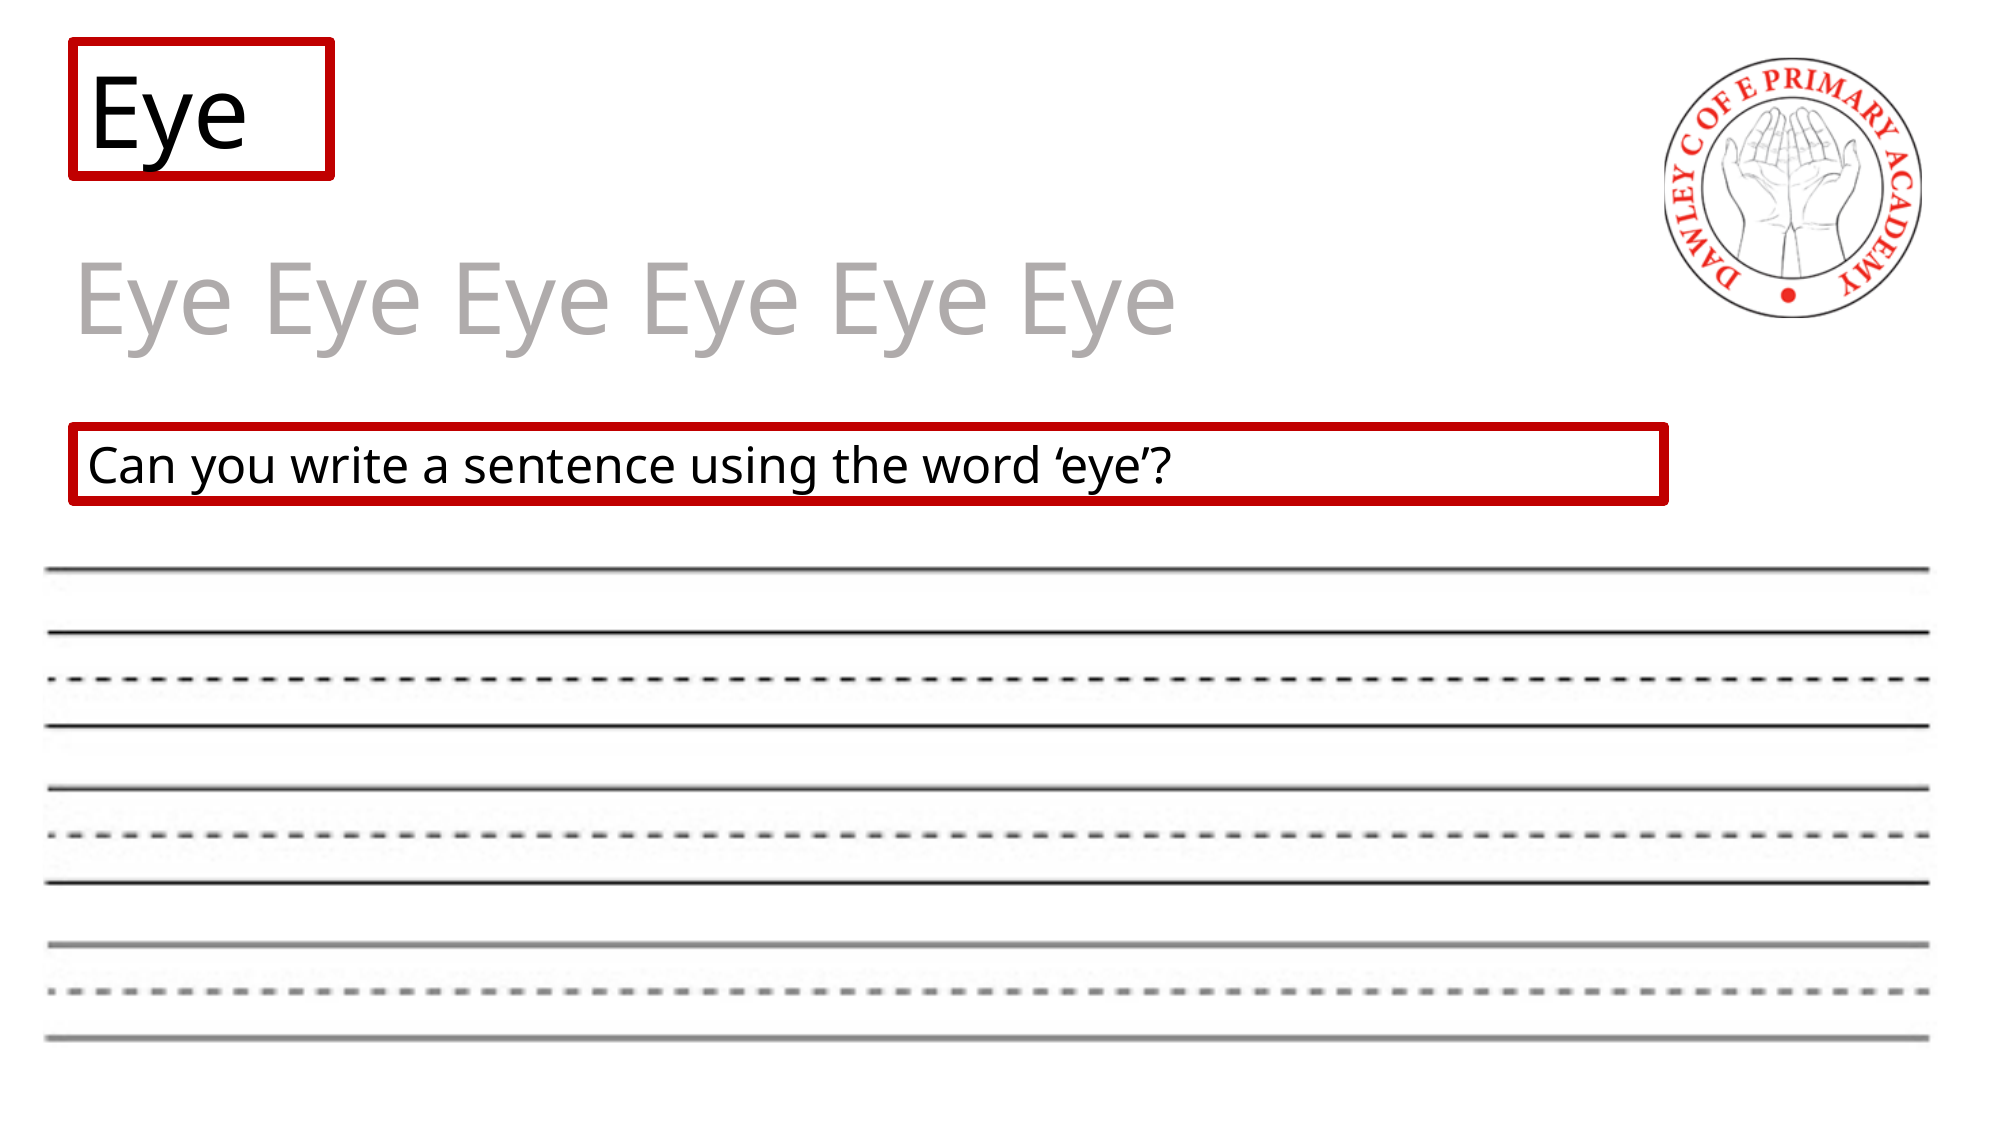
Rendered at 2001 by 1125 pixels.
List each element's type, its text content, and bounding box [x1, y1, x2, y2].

text_box Eye [72, 41, 330, 177]
picture [42, 544, 1938, 1079]
text_box Can you write a sentence using the word ‘eye’? [72, 426, 1665, 502]
picture [1664, 38, 1938, 342]
text_box Eye Eye Eye Eye Eye Eye [57, 227, 1650, 363]
